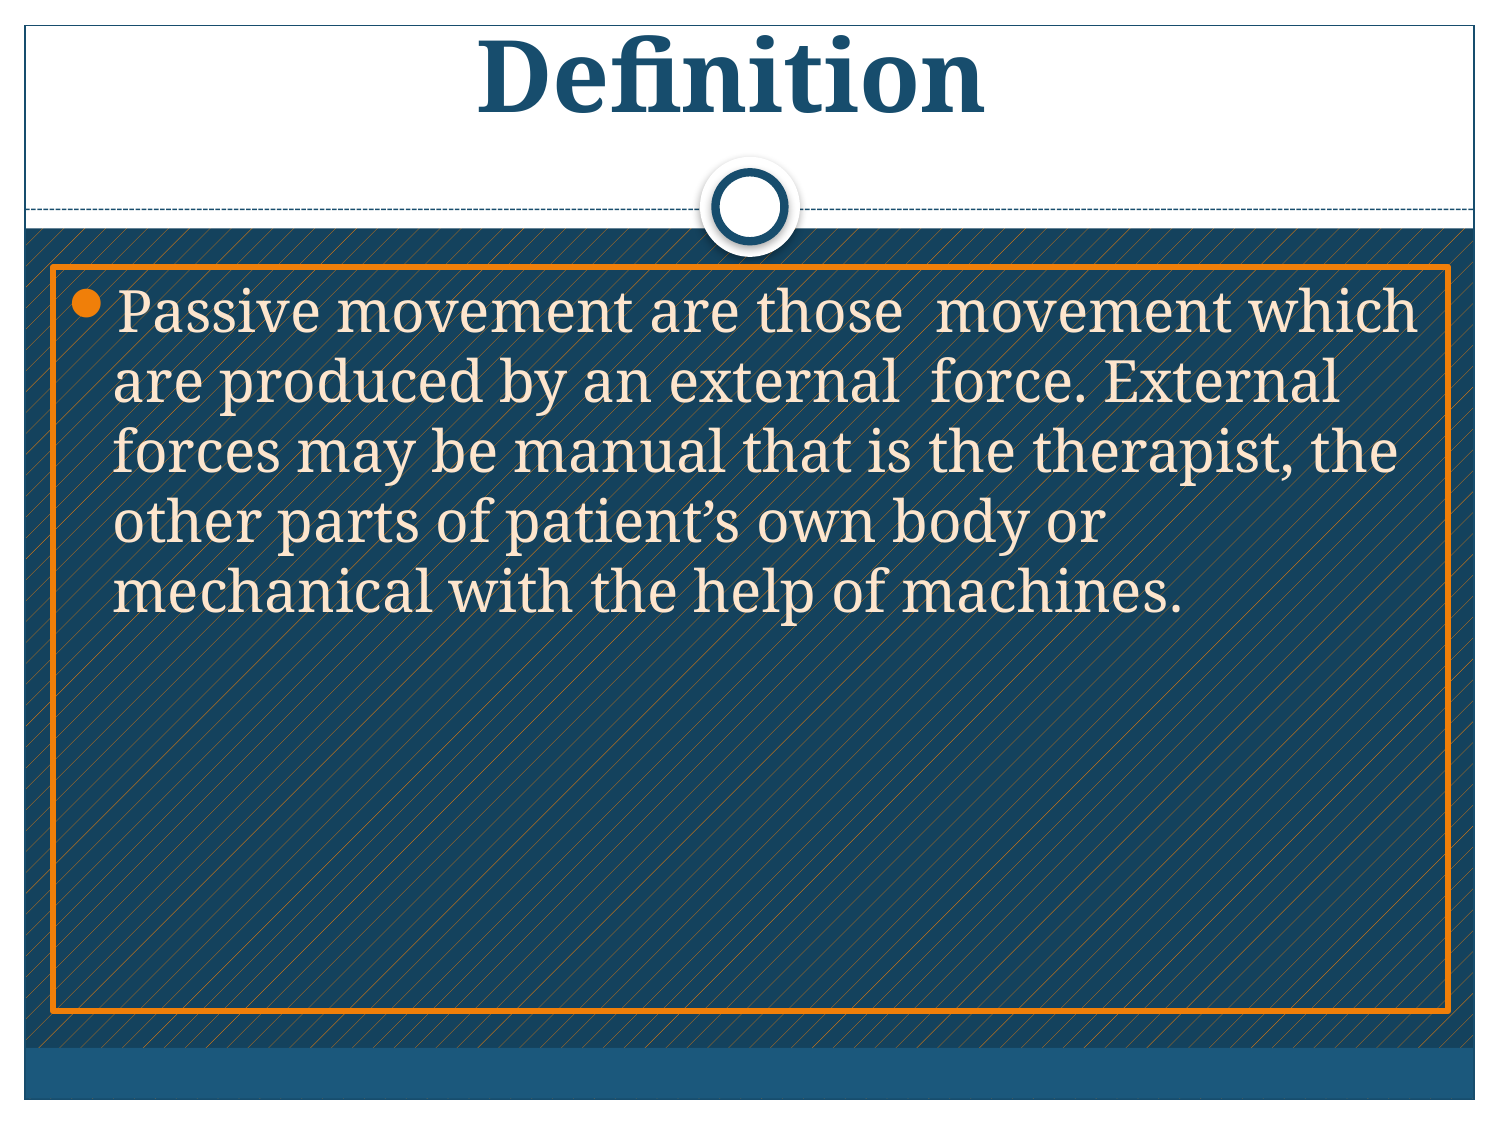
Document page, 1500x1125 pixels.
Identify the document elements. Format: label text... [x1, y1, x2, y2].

list Passive movement are those movement which are produced by an external force. External forces may be manual that is the therapist, the other parts of patient’s own body or mechanical with the help of machines. [53, 267, 1449, 1012]
title Definition [32, 15, 1432, 140]
